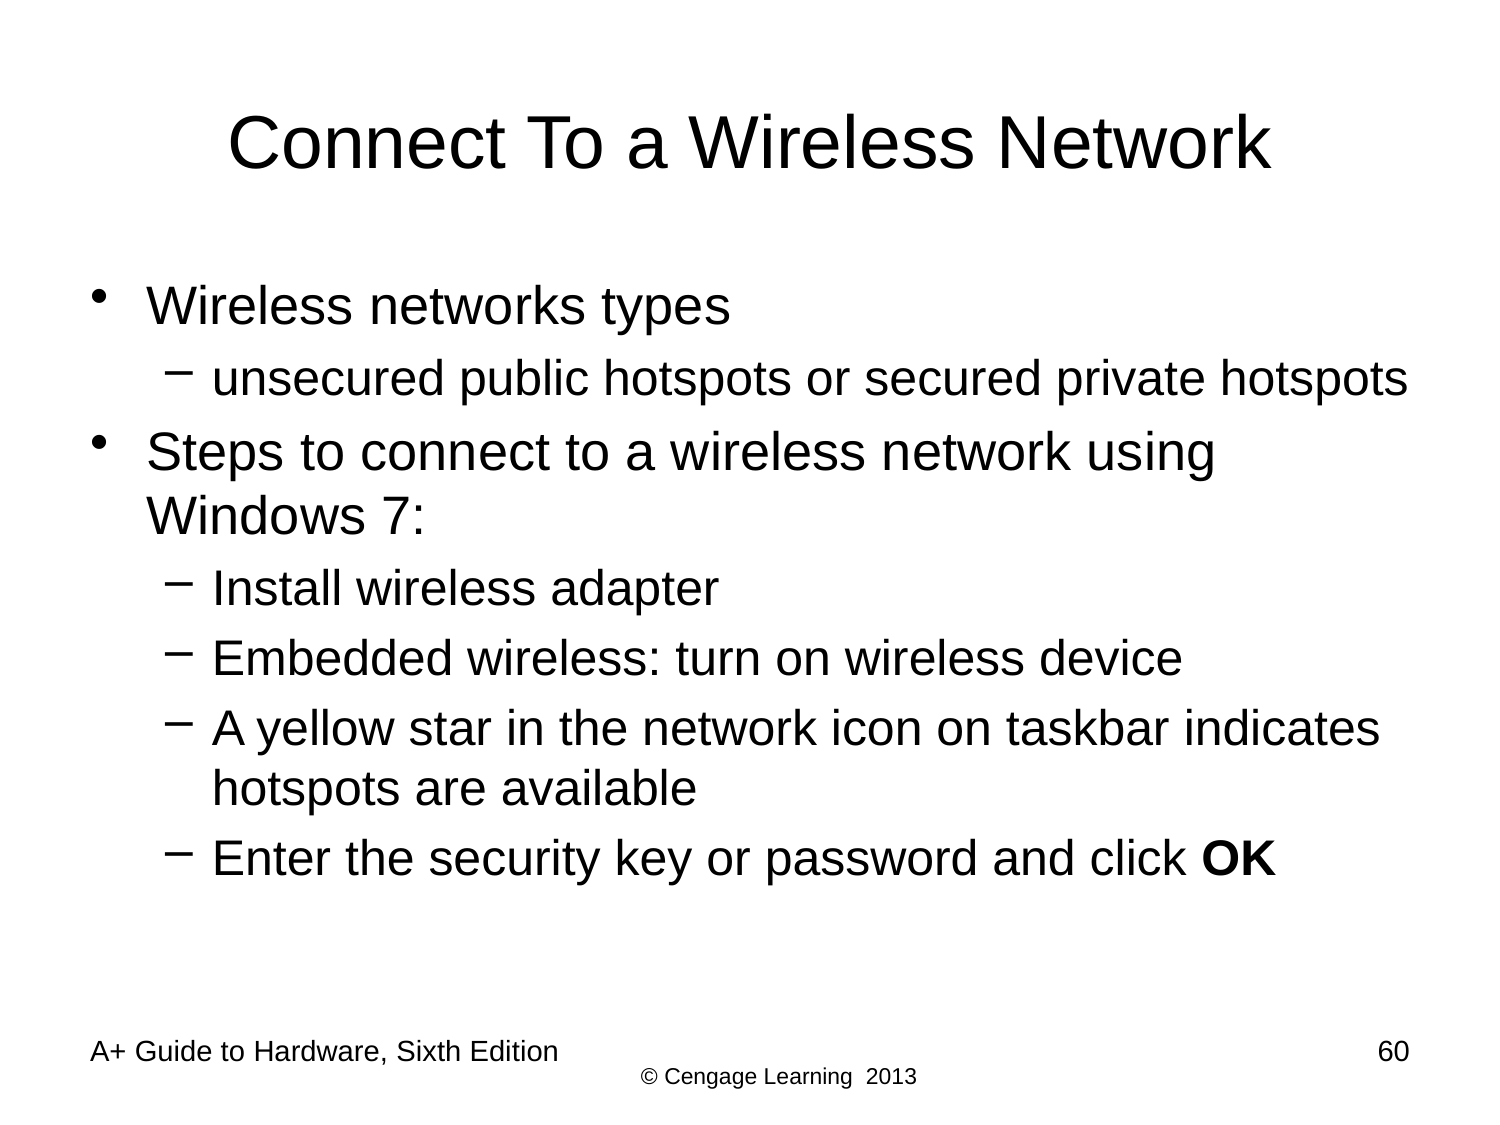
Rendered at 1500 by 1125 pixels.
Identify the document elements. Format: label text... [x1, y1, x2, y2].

title Connect To a Wireless Network [75, 45, 1425, 233]
slide_number 60 [1074, 1024, 1426, 1103]
list Wireless networks types unsecured public hotspots or secured private hotspots Steps to connect to a wireless network using Windows 7: Install wireless adapter Embedded wireless: turn on wireless device A yellow star in the network icon on taskbar indicates hotspots are available Enter the security key or password and click OK [75, 262, 1425, 1005]
footer A+ Guide to Hardware, Sixth Edition [74, 1024, 588, 1103]
